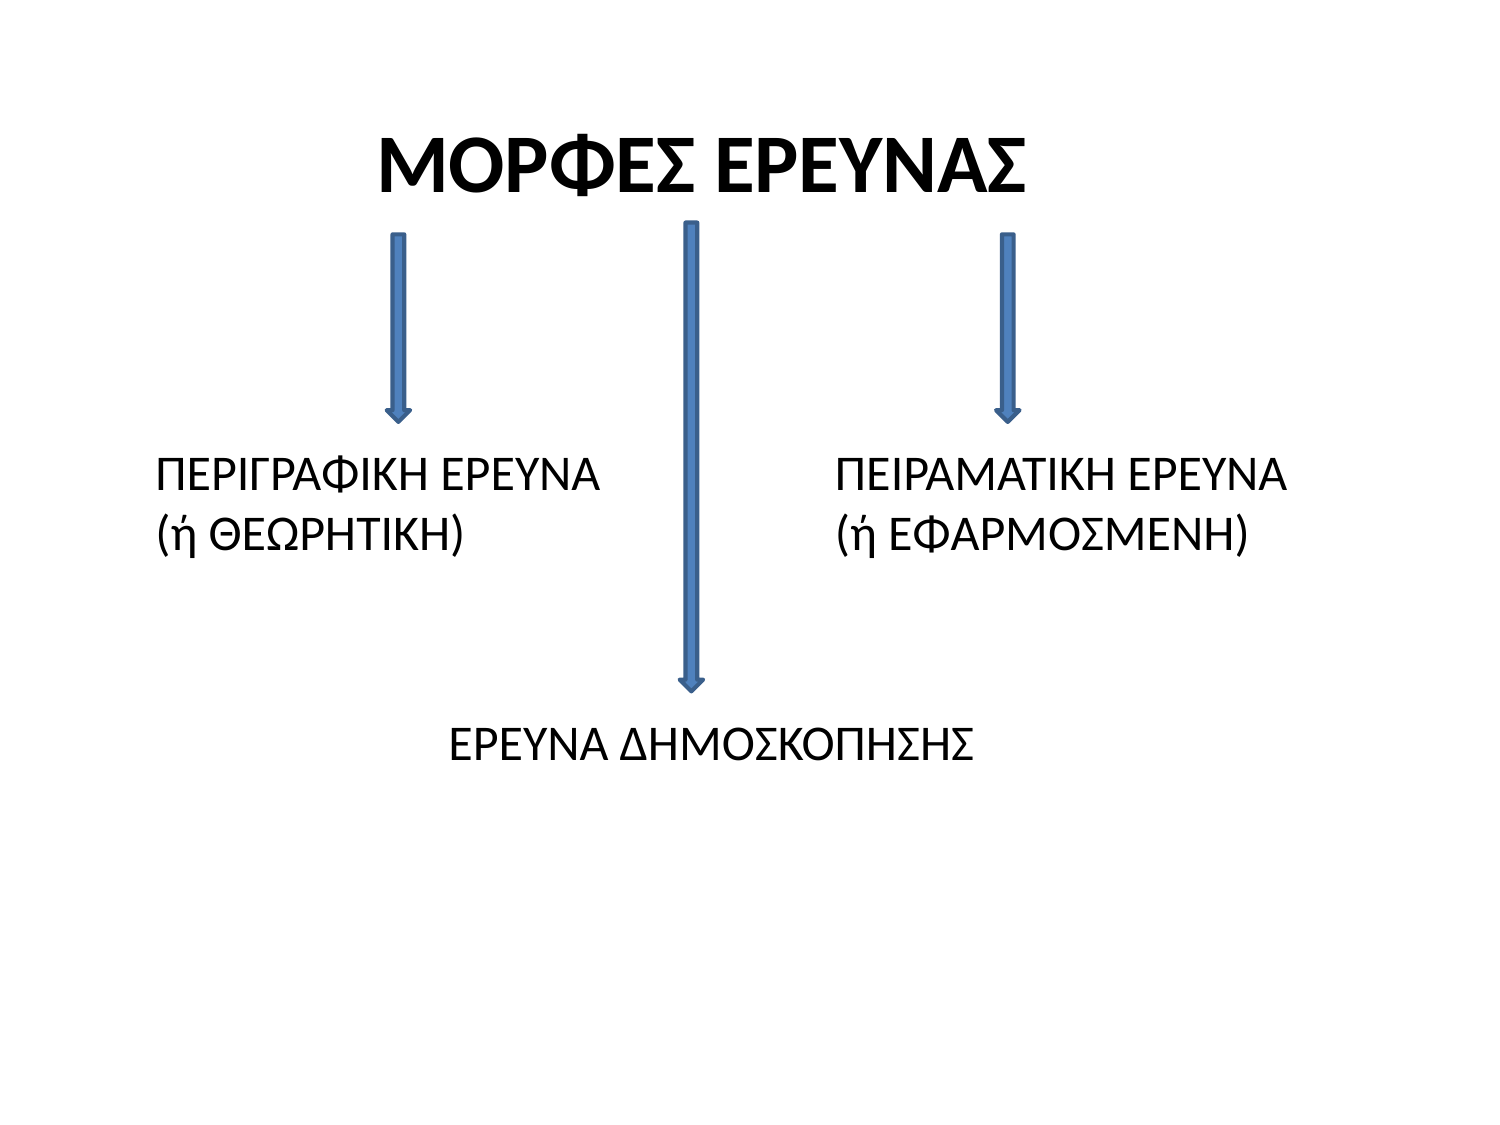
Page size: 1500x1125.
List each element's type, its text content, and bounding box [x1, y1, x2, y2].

text_box [994, 232, 1022, 424]
text_box [384, 232, 413, 424]
title ΜΟΡΦΕΣ ΕΡΕΥΝΑΣ [117, 93, 1393, 225]
text_box ΠΕΙΡΑΜΑΤΙΚΗ ΕΡΕΥΝΑ (ή ΕΦΑΡΜΟΣΜΕΝΗ) [820, 433, 1395, 614]
text_box ΕΡΕΥΝΑ ΔΗΜΟΣΚΟΠΗΣΗΣ [433, 703, 1313, 778]
text_box ΠΕΡΙΓΡΑΦΙΚΗ ΕΡΕΥΝΑ (ή ΘΕΩΡΗΤΙΚΗ) [140, 433, 680, 569]
text_box [677, 220, 706, 694]
